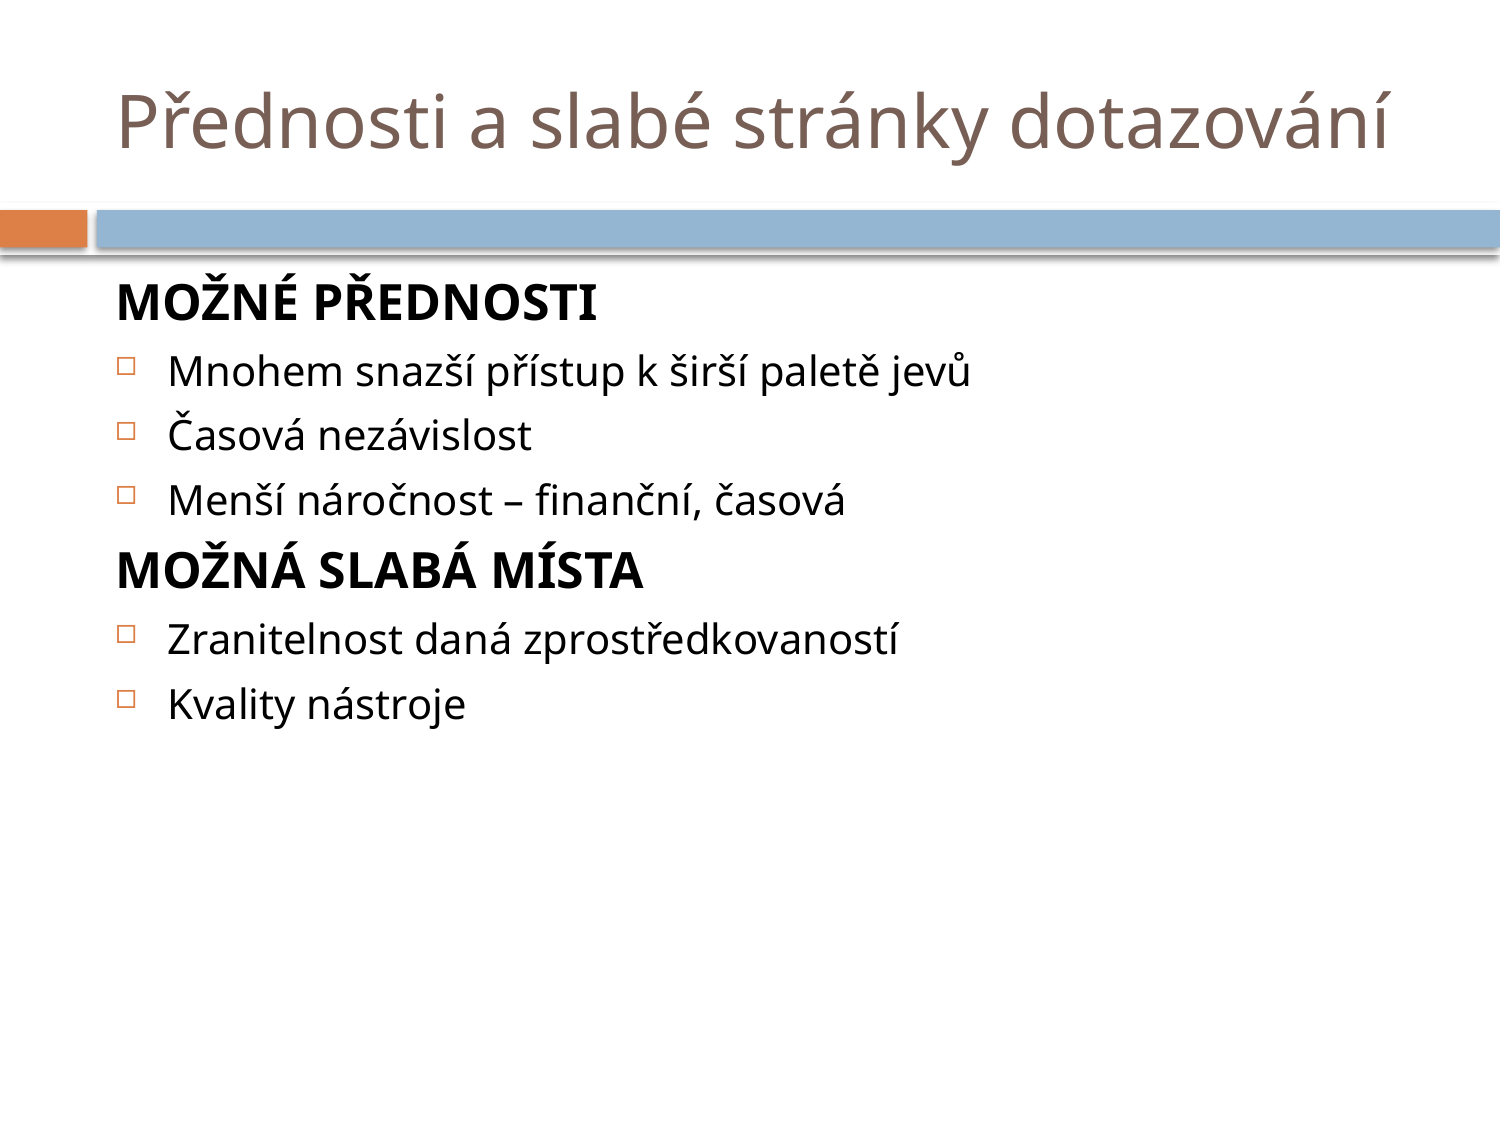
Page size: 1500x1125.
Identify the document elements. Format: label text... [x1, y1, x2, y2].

list MOŽNÉ PŘEDNOSTI Mnohem snazší přístup k širší paletě jevů Časová nezávislost Menší náročnost – finanční, časová MOŽNÁ SLABÁ MÍSTA Zranitelnost daná zprostředkovaností Kvality nástroje [100, 262, 1438, 1005]
title Přednosti a slabé stránky dotazování [100, 37, 1438, 200]
